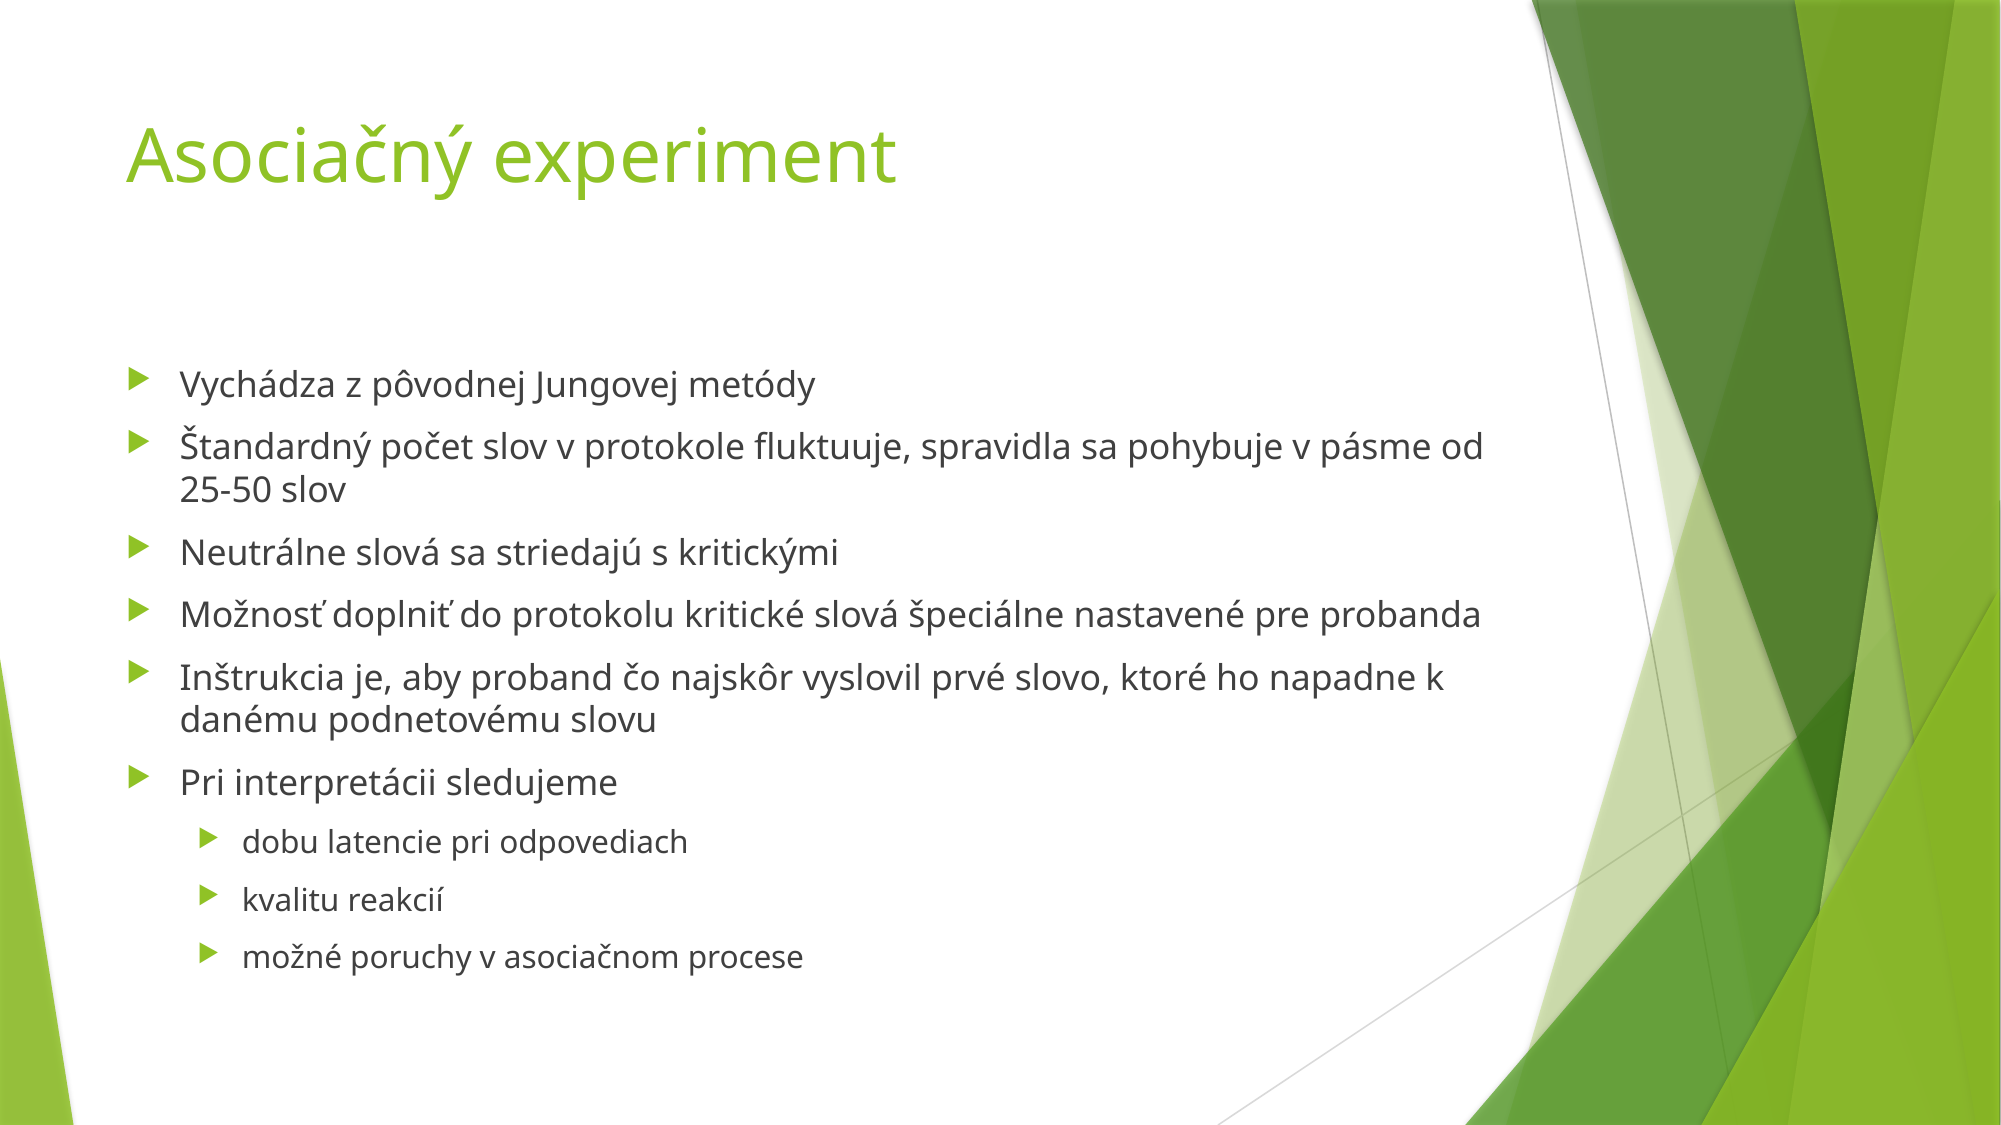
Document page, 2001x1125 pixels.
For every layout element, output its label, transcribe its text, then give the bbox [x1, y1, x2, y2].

list Vychádza z pôvodnej Jungovej metódy Štandardný počet slov v protokole fluktuuje, spravidla sa pohybuje v pásme od 25-50 slov Neutrálne slová sa striedajú s kritickými Možnosť doplniť do protokolu kritické slová špeciálne nastavené pre probanda Inštrukcia je, aby proband čo najskôr vyslovil prvé slovo, ktoré ho napadne k danému podnetovému slovu Pri interpretácii sledujeme dobu latencie pri odpovediach kvalitu reakcií možné poruchy v asociačnom procese [111, 354, 1522, 992]
title Asociačný experiment [111, 99, 1522, 317]
